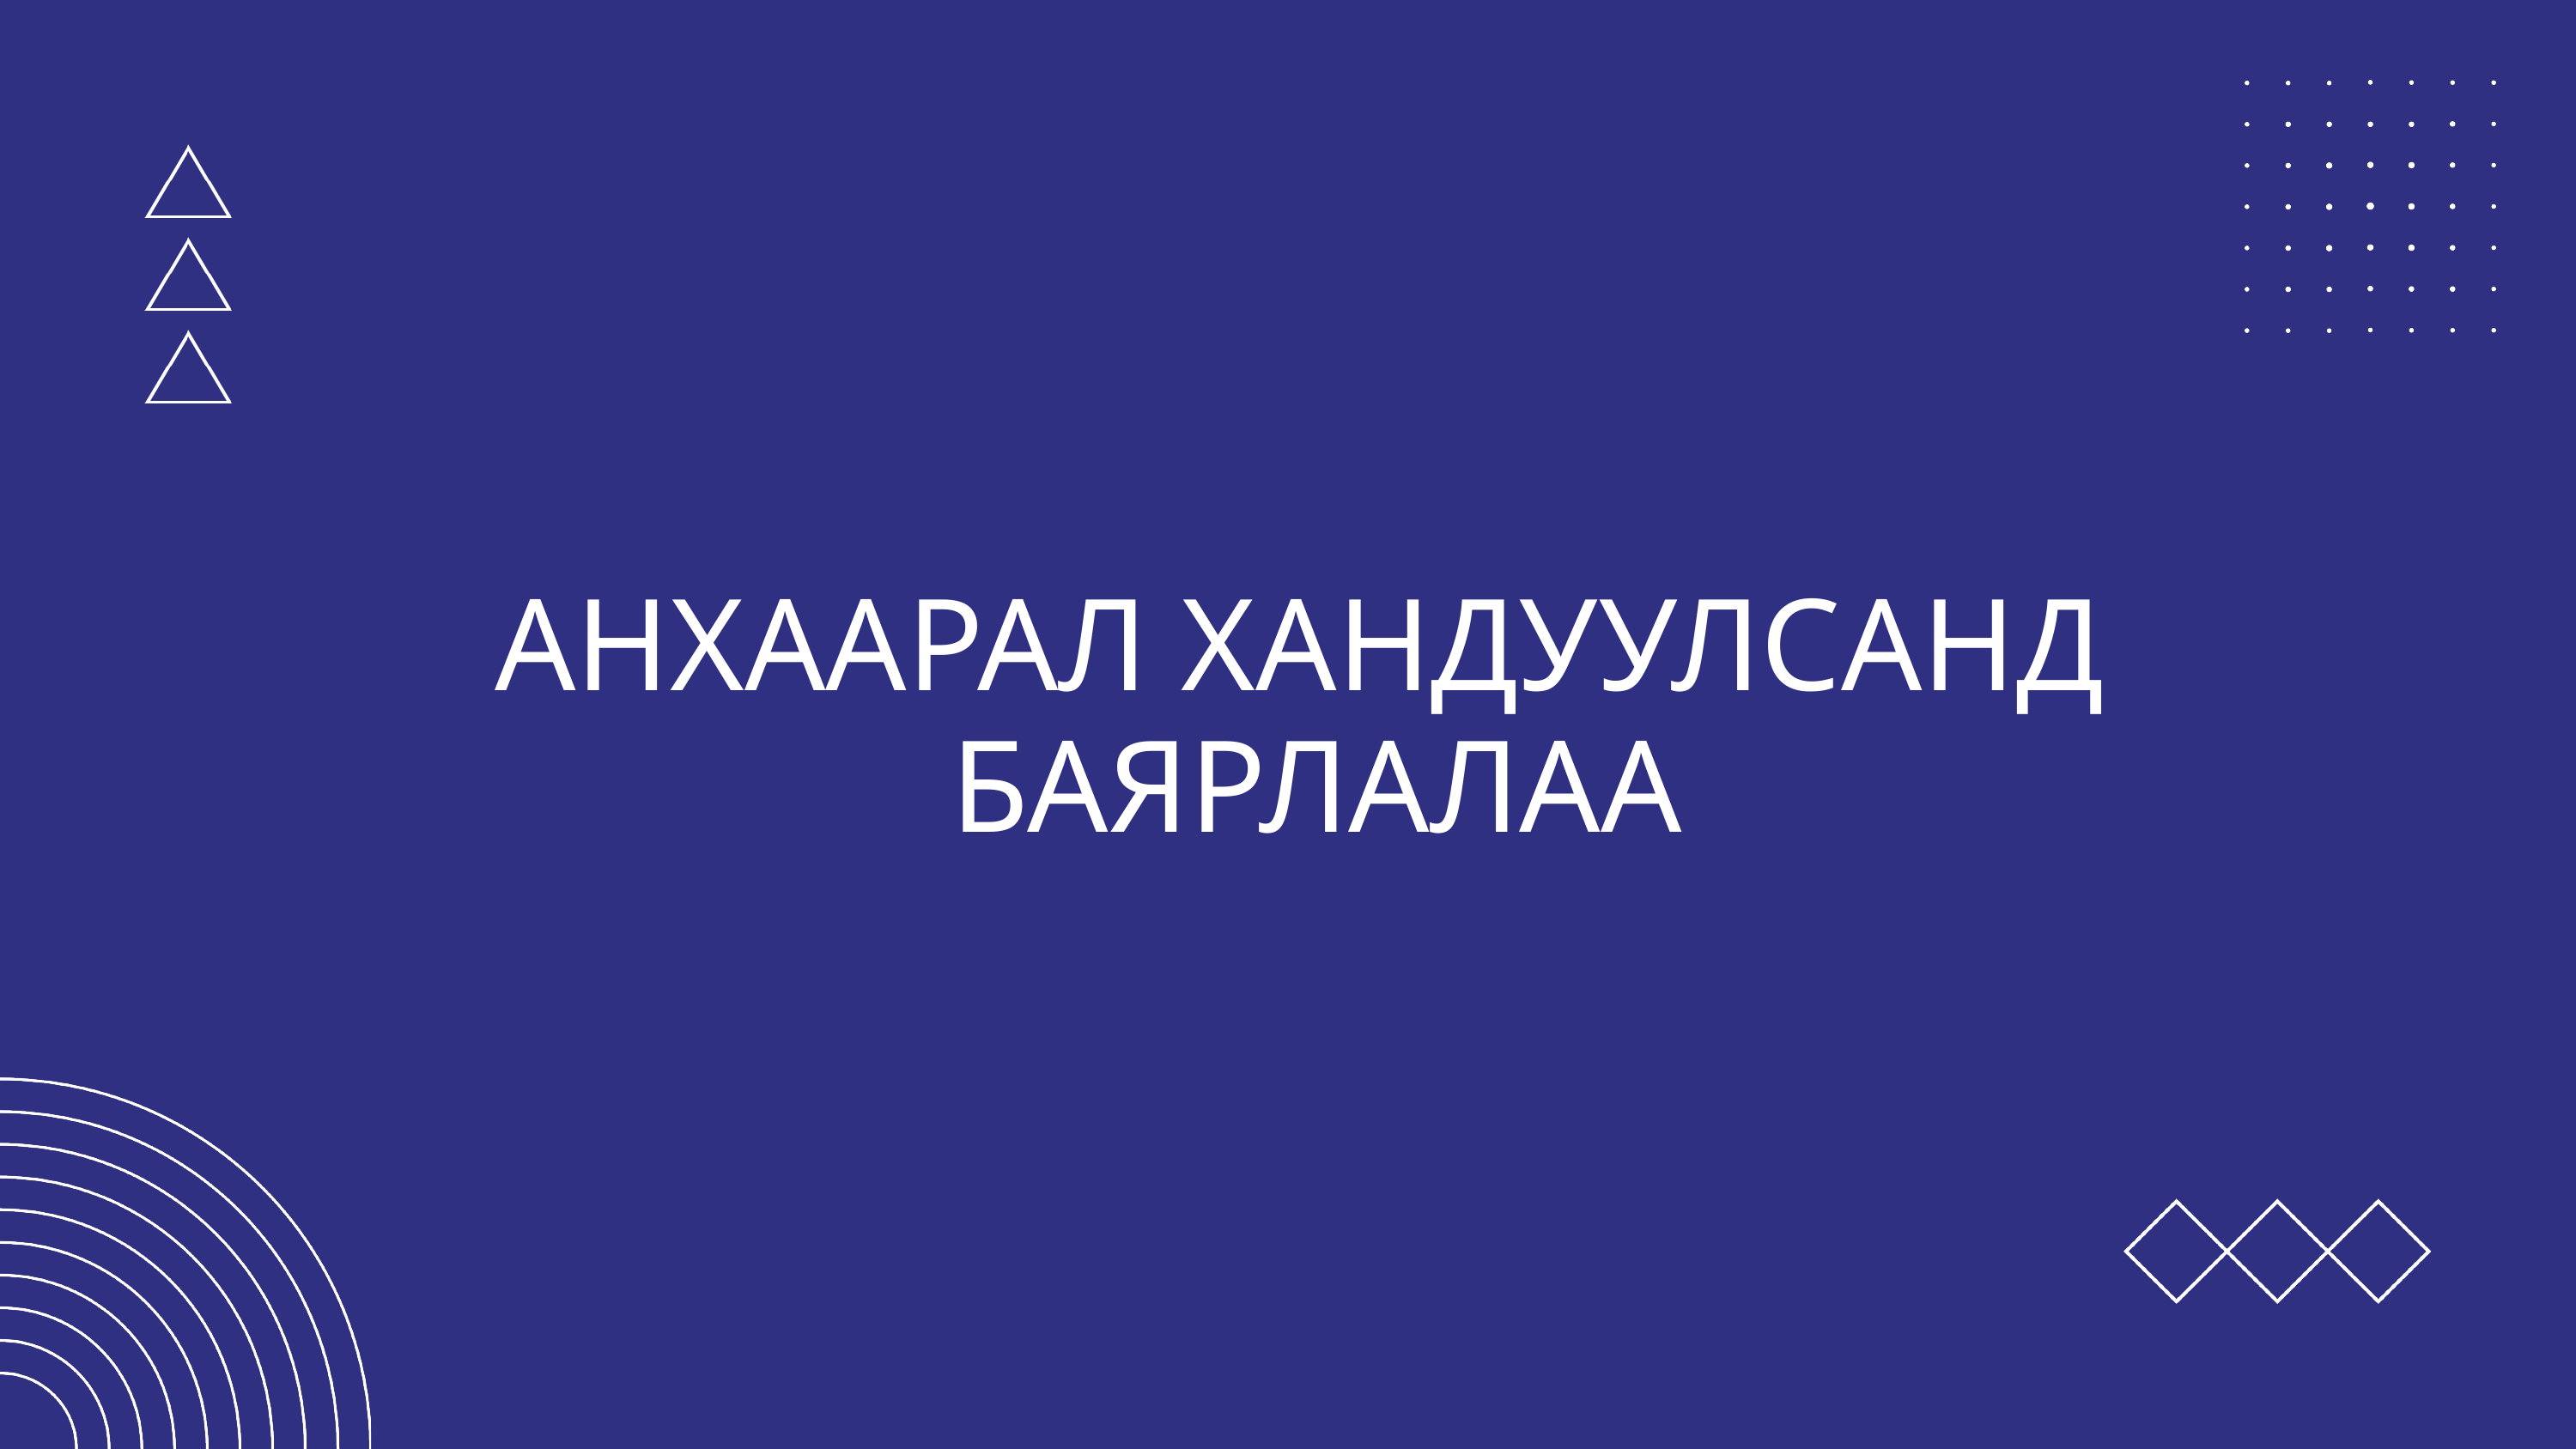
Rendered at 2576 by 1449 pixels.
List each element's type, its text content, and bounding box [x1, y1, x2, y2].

picture [2123, 1197, 2432, 1304]
picture [144, 330, 232, 403]
picture [2244, 80, 2496, 333]
picture [0, 1076, 372, 1449]
picture [144, 237, 232, 311]
picture [144, 144, 232, 218]
text_box АНХААРАЛ ХАНДУУЛСАНД БАЯРЛАЛАА [231, 573, 2403, 858]
